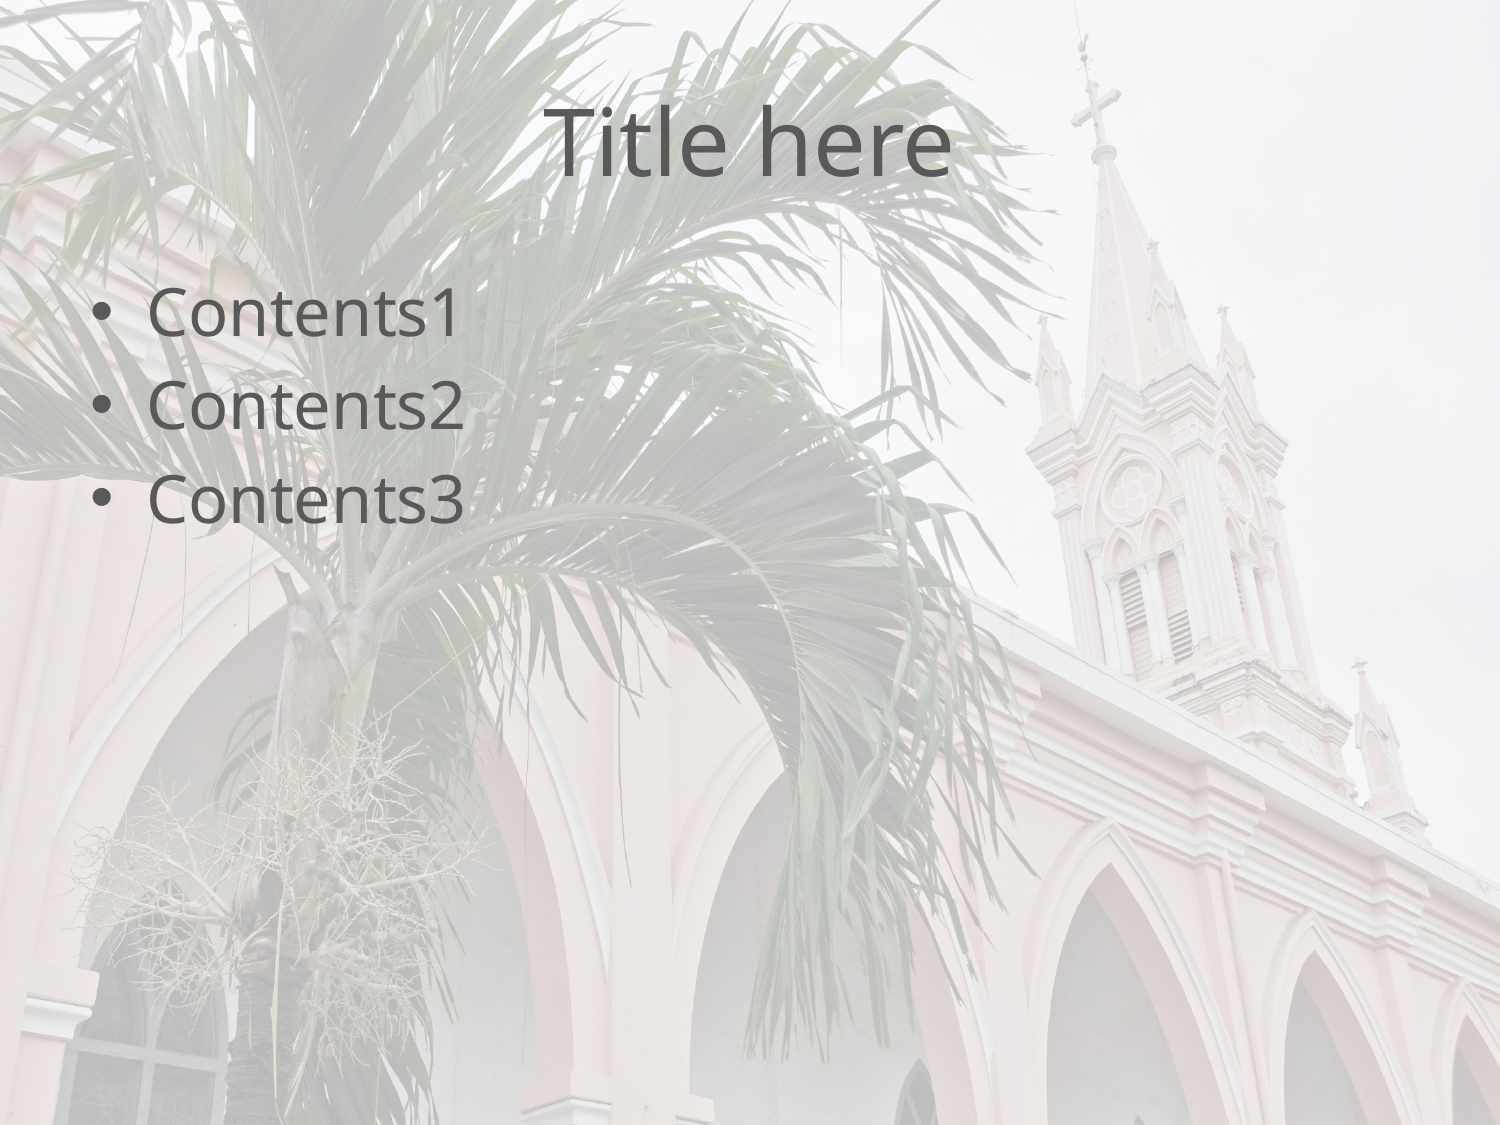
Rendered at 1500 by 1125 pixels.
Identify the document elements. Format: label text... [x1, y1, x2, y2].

title Title here [75, 45, 1425, 233]
text_box [0, 0, 1500, 1125]
list Contents1 Contents2 Contents3 [75, 262, 1425, 1005]
